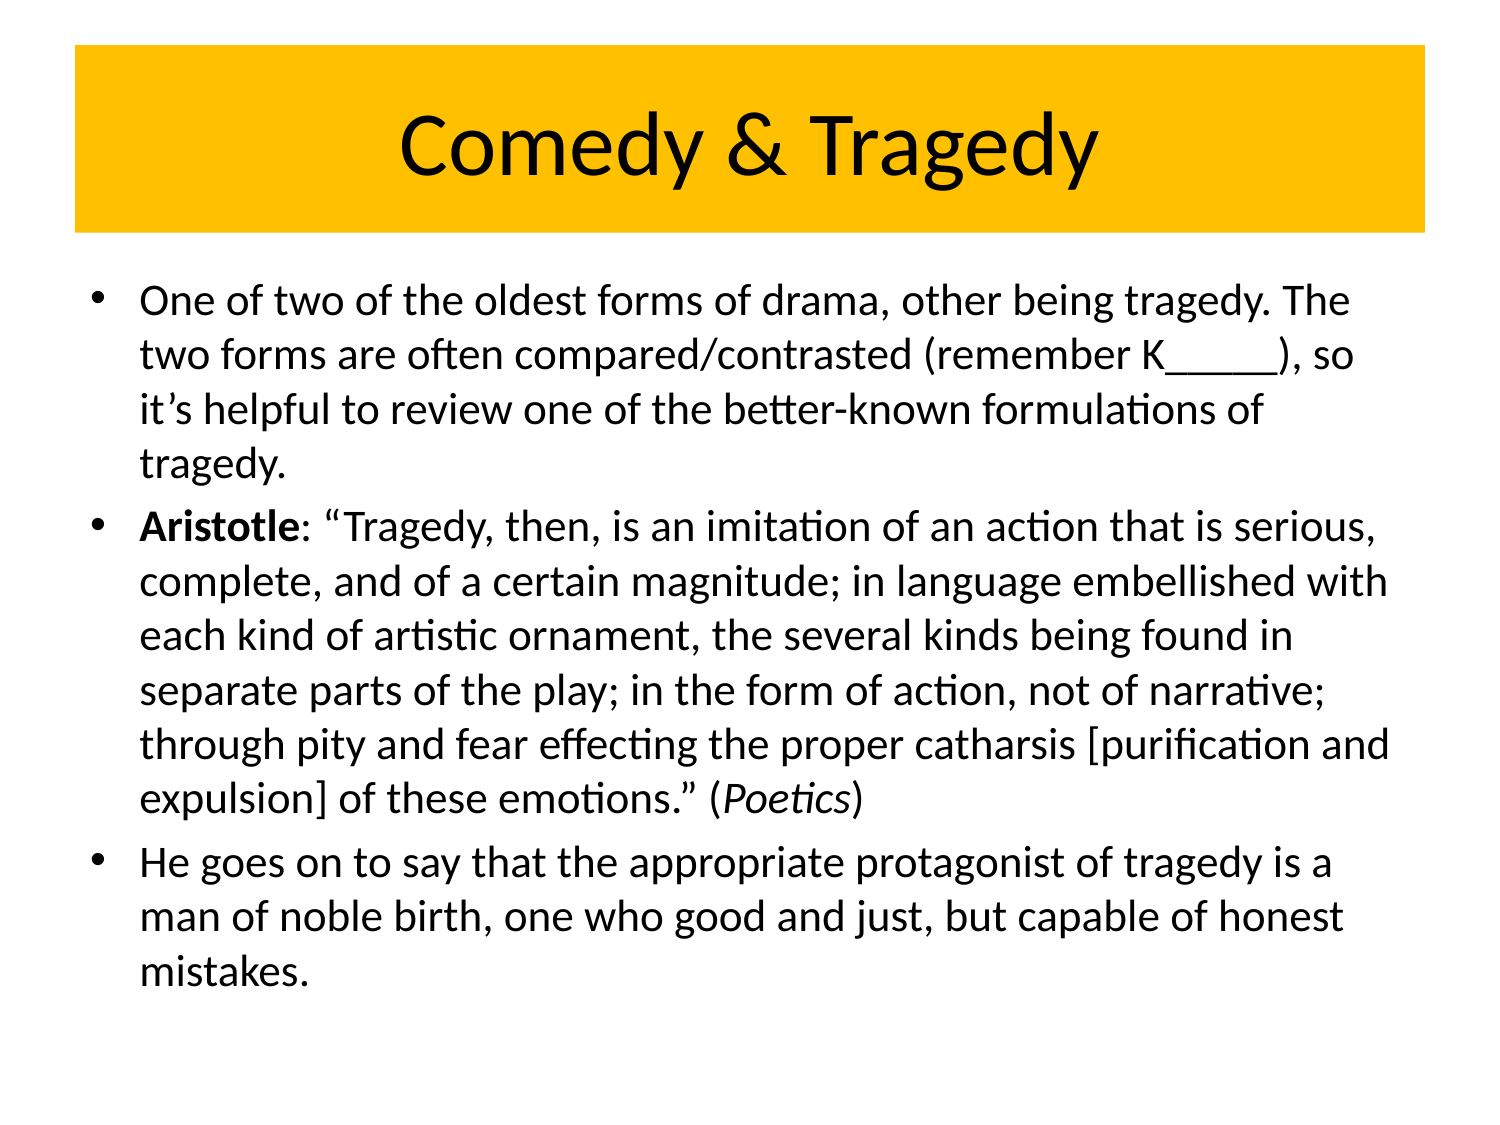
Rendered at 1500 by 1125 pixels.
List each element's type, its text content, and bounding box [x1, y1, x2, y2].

list One of two of the oldest forms of drama, other being tragedy. The two forms are often compared/contrasted (remember K_____), so it’s helpful to review one of the better-known formulations of tragedy. Aristotle: “Tragedy, then, is an imitation of an action that is serious, complete, and of a certain magnitude; in language embellished with each kind of artistic ornament, the several kinds being found in separate parts of the play; in the form of action, not of narrative; through pity and fear effecting the proper catharsis [purification and expulsion] of these emotions.” (Poetics) He goes on to say that the appropriate protagonist of tragedy is a man of noble birth, one who good and just, but capable of honest mistakes. [75, 262, 1425, 1005]
title Comedy & Tragedy [75, 45, 1425, 233]
